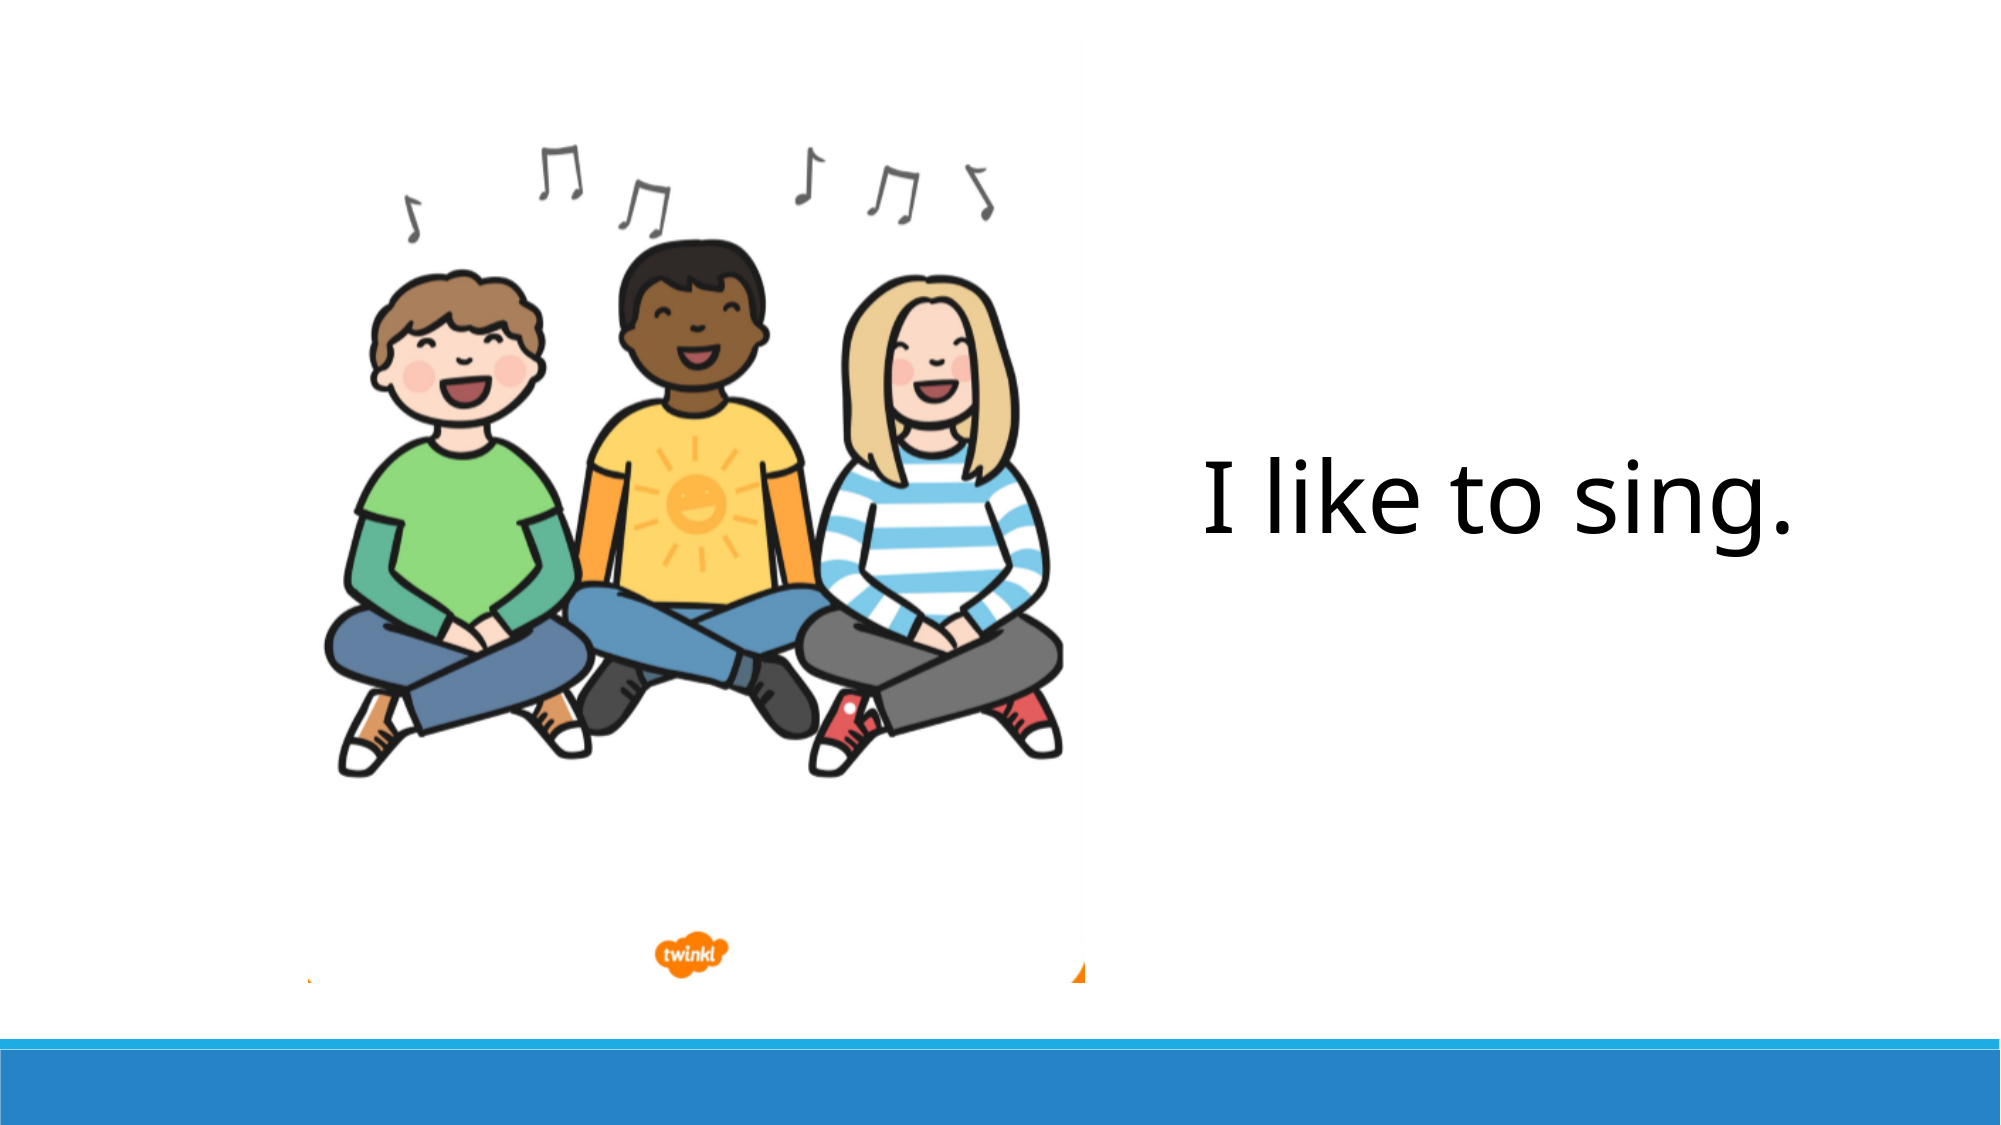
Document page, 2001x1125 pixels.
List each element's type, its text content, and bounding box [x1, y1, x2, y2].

text_box I like to sing. [1188, 426, 1885, 561]
picture [307, 41, 1086, 984]
